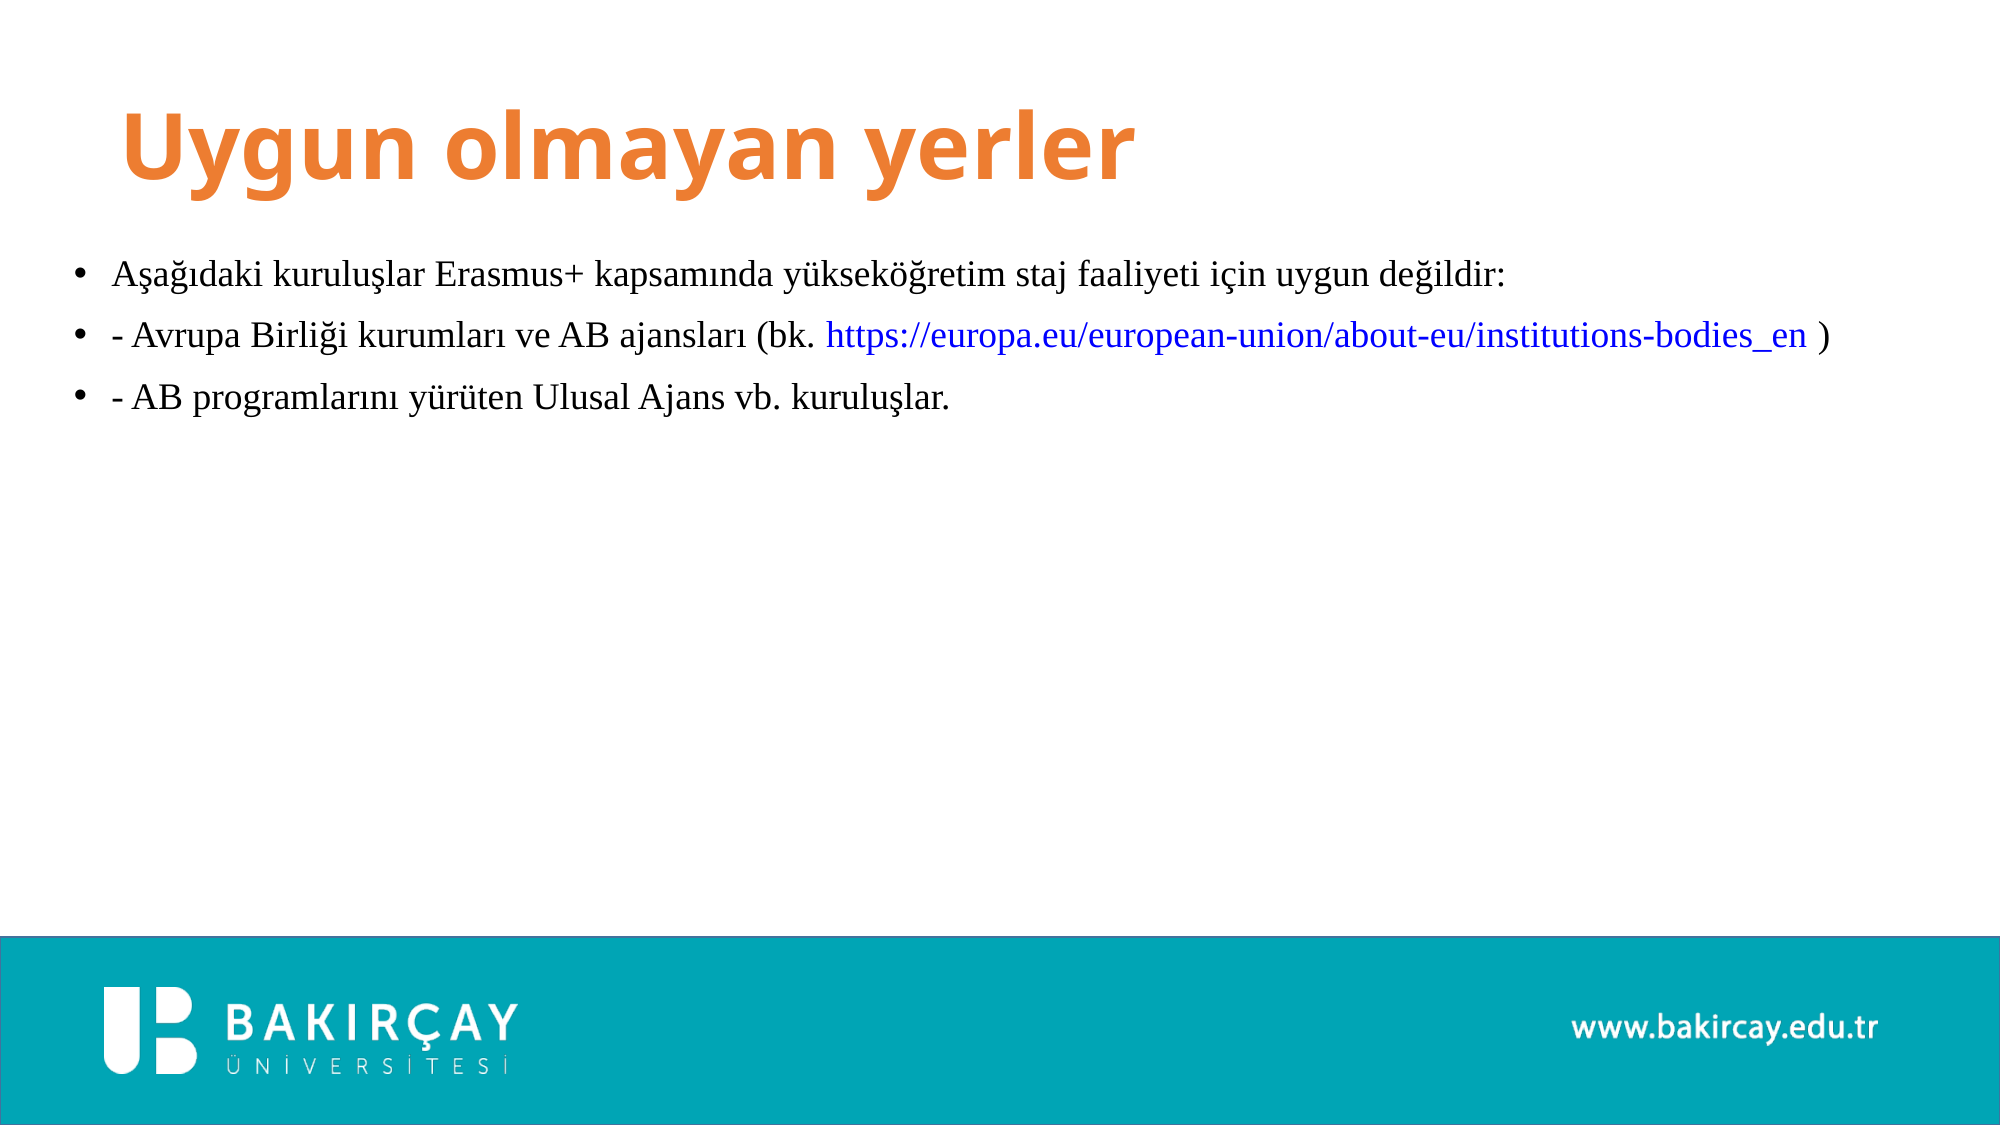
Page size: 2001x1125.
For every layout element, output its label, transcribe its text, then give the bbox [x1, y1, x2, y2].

text_box [0, 936, 2000, 1125]
picture [104, 987, 518, 1074]
picture [1571, 1012, 1878, 1047]
list Aşağıdaki kuruluşlar Erasmus+ kapsamında yükseköğretim staj faaliyeti için uygun değildir: - Avrupa Birliği kurumları ve AB ajansları (bk. https://europa.eu/european-union/about-eu/institutions-bodies_en ) - AB programlarını yürüten Ulusal Ajans vb. kuruluşlar. [58, 246, 1941, 1013]
title Uygun olmayan yerler [104, 41, 1830, 246]
